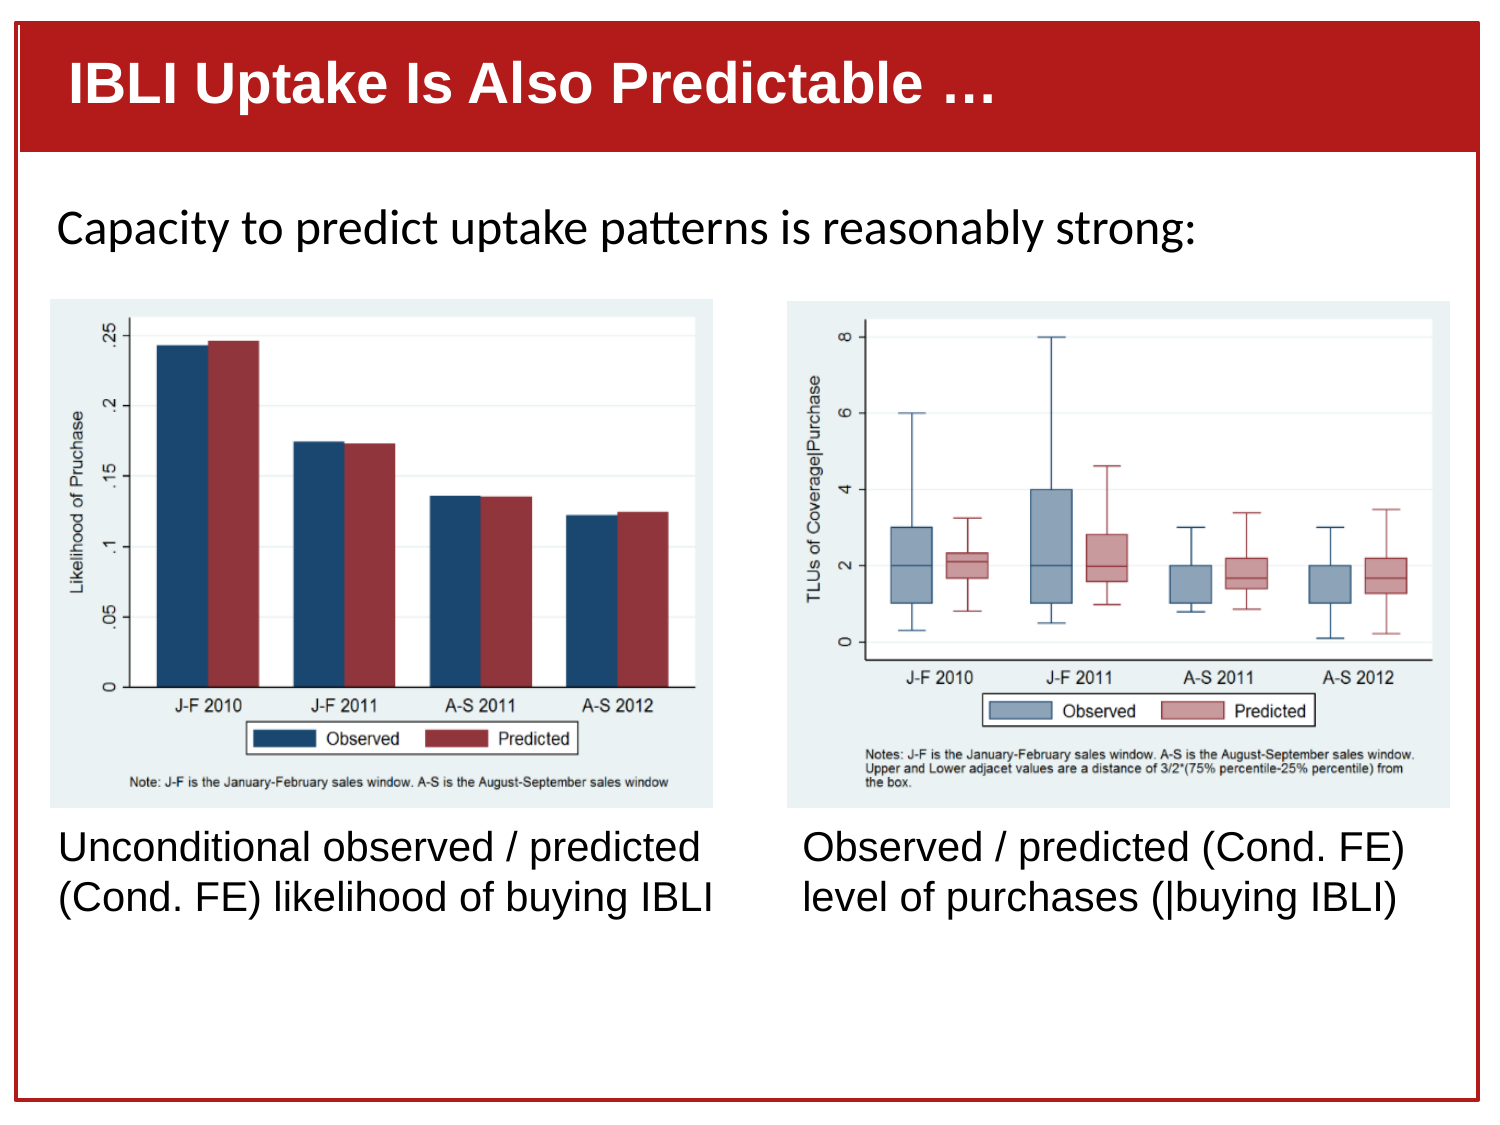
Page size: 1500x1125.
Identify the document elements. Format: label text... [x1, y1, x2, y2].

text_box [22, 22, 1475, 150]
picture [787, 300, 1451, 808]
text_box Capacity to predict uptake patterns is reasonably strong: [42, 186, 1330, 262]
picture [49, 299, 713, 808]
text_box Observed / predicted (Cond. FE) level of purchases (|buying IBLI) [787, 812, 1475, 928]
text_box [14, 21, 1480, 1102]
text_box IBLI Uptake Is Also Predictable … [37, 37, 1463, 123]
text_box Unconditional observed / predicted (Cond. FE) likelihood of buying IBLI [43, 812, 750, 928]
